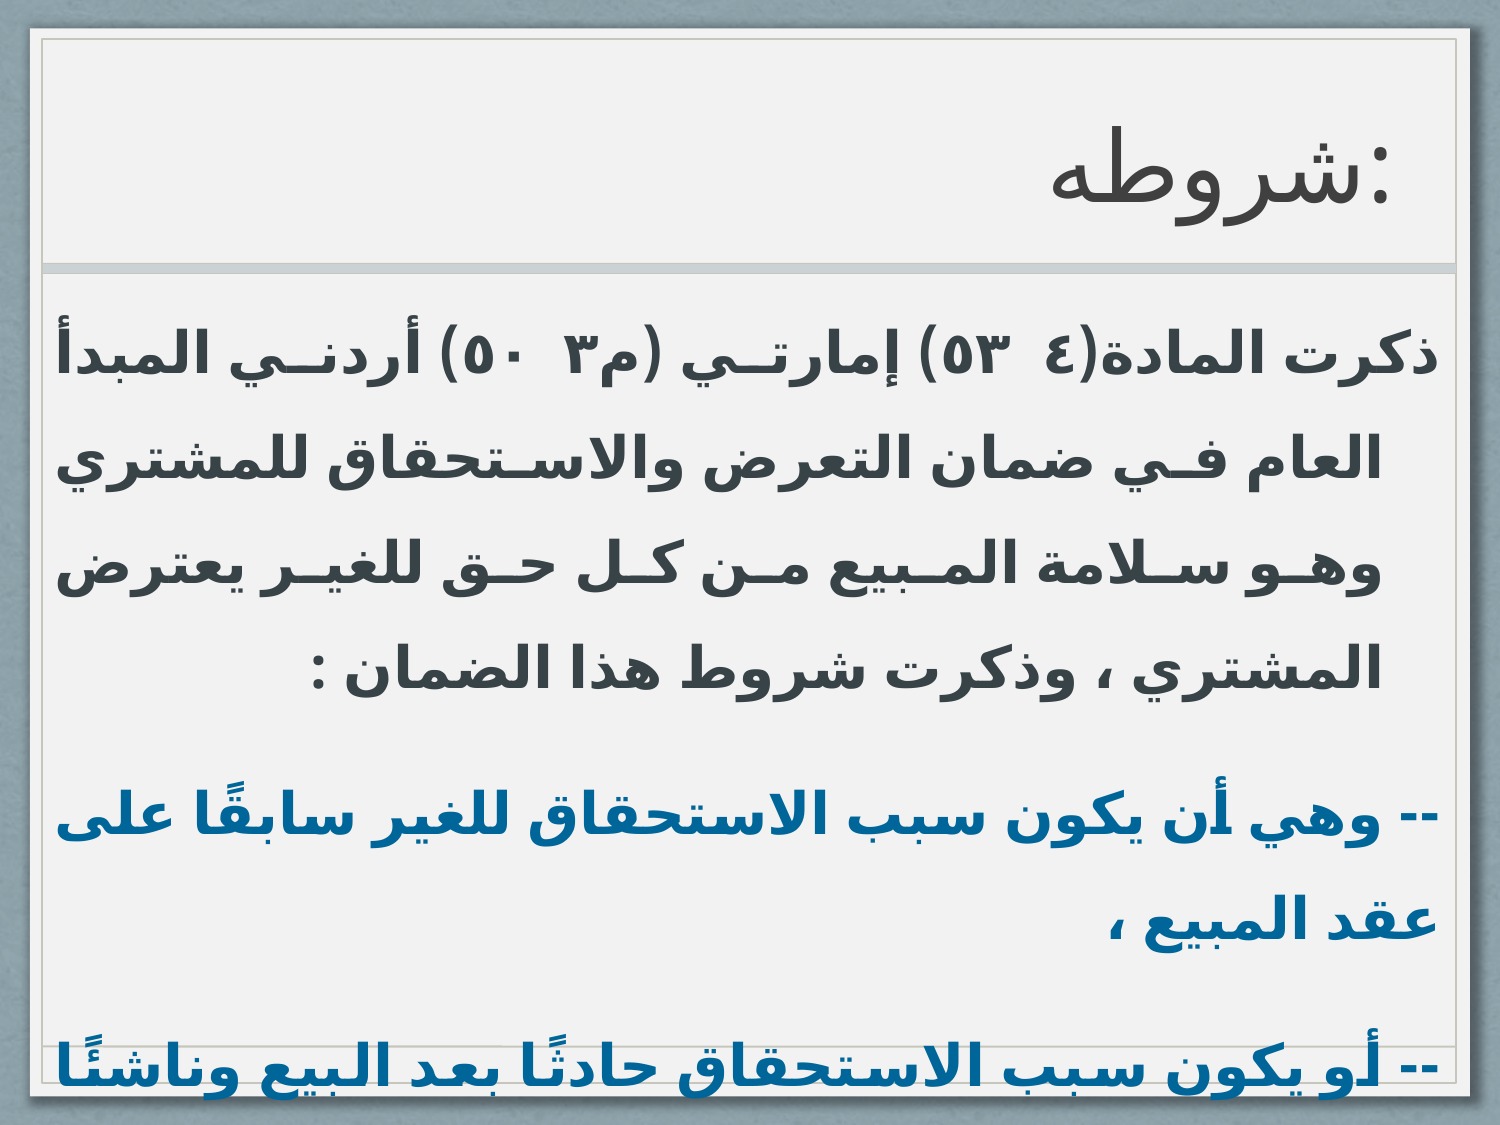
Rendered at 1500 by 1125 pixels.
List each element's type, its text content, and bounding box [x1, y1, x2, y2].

list ذكرت المادة(٥٣٤) إمارتي (م٥٠٣) أردني المبدأ العام في ضمان التعرض والاستحقاق للمشتري وهو سلامة المبيع من كل حق للغير يعترض المشتري ، وذكرت شروط هذا الضمان : -- وهي أن يكون سبب الاستحقاق للغير سابقًا على عقد المبيع ، -- أو يكون سبب الاستحقاق حادثًا بعد البيع وناشئًا عن فعله . وتضمنت هذه المادة أنواع الاستحقاق . [39, 272, 1457, 1088]
title شروطه: [203, 53, 1409, 272]
